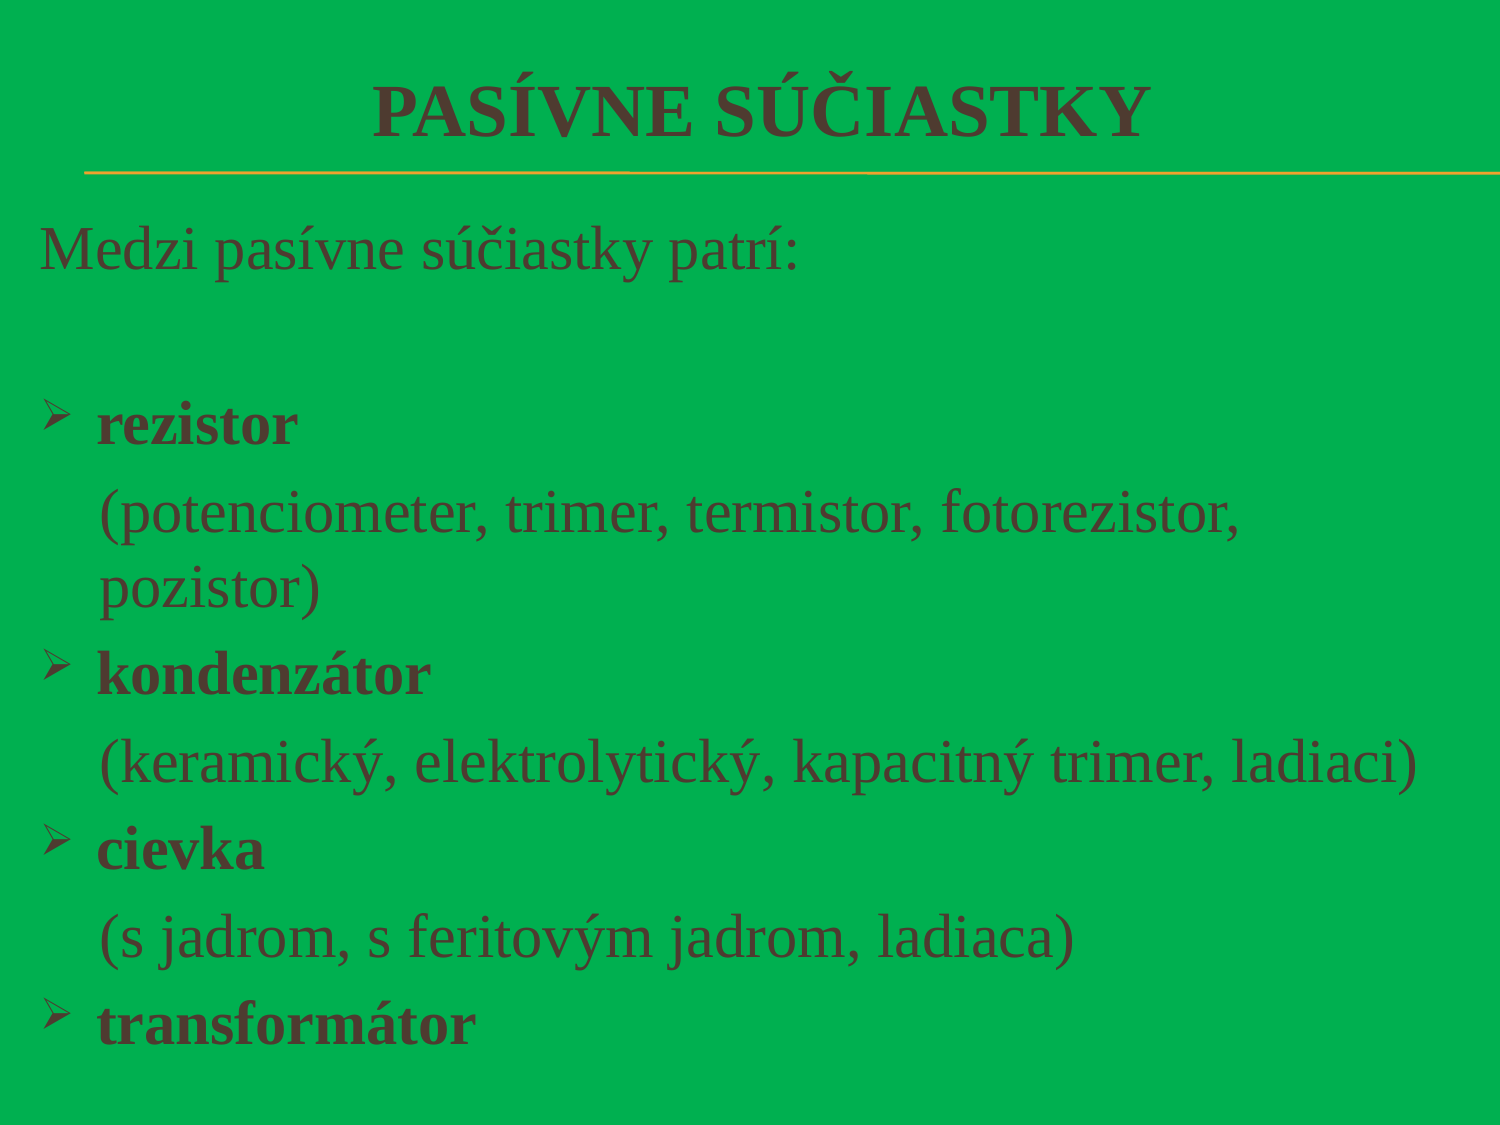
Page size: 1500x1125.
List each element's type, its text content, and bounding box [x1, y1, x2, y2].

title Pasívne súčiastky [50, 37, 1475, 175]
list Medzi pasívne súčiastky patrí: rezistor (potenciometer, trimer, termistor, fotorezistor, pozistor) kondenzátor (keramický, elektrolytický, kapacitný trimer, ladiaci) cievka (s jadrom, s feritovým jadrom, ladiaca) transformátor [24, 200, 1475, 943]
